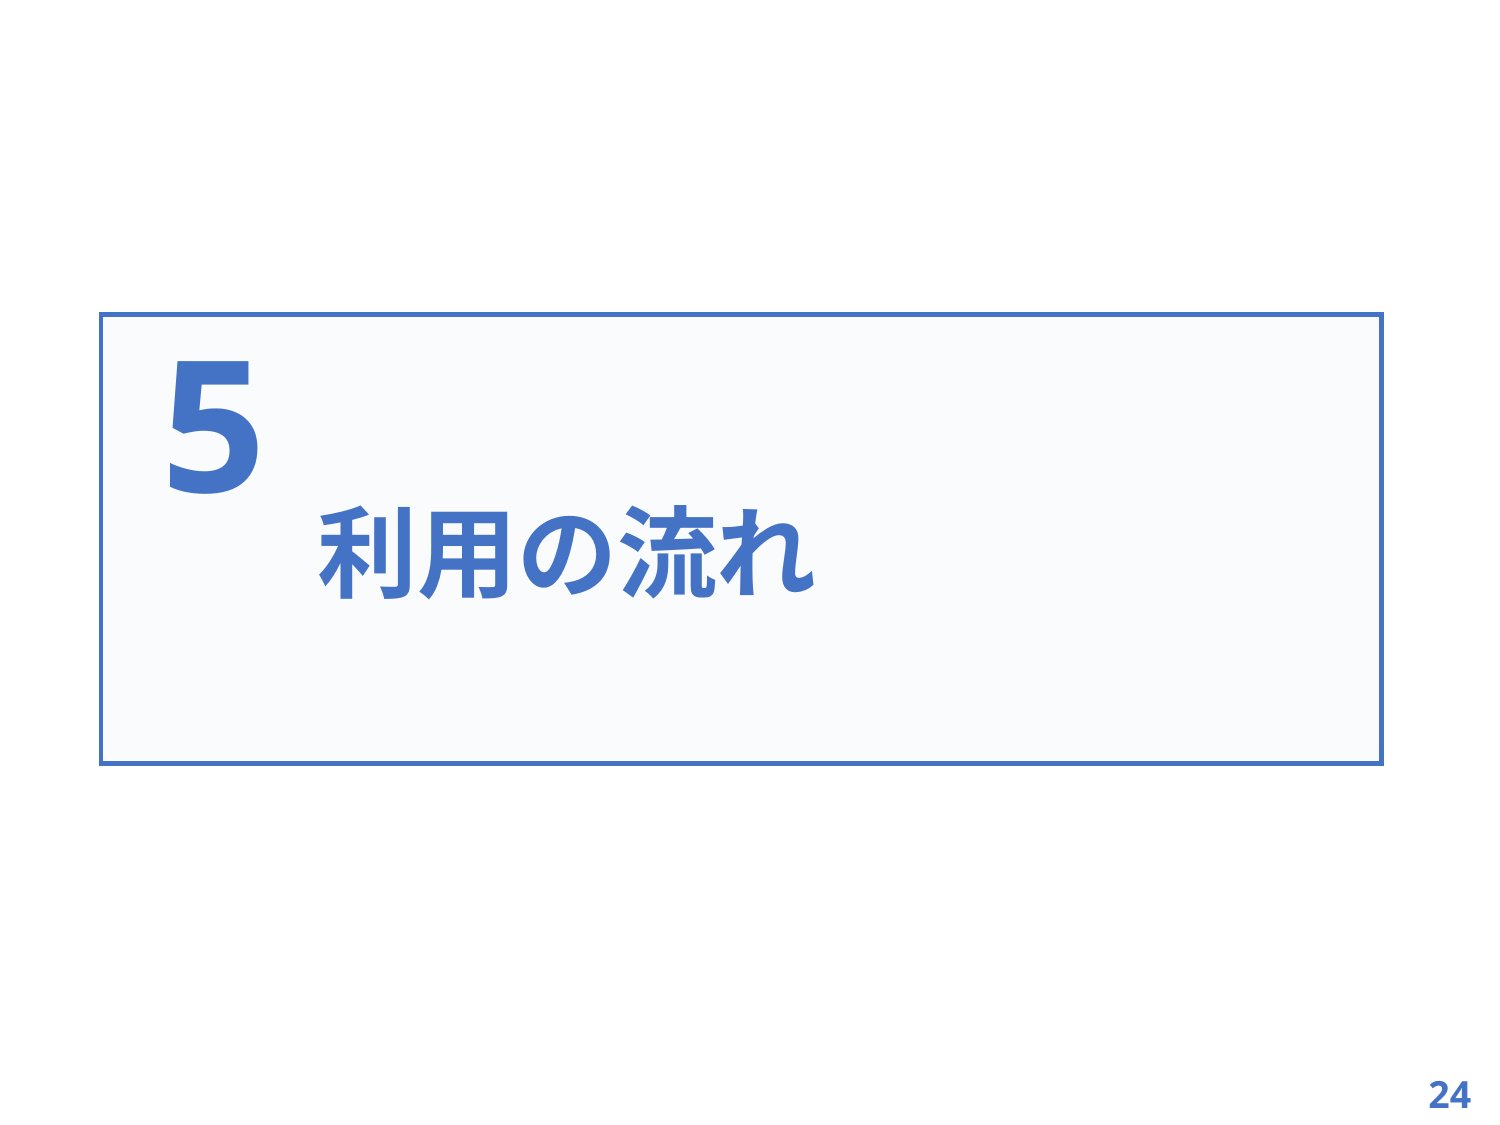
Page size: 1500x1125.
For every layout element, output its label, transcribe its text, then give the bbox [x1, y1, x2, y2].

text_box 5 [86, 301, 342, 537]
text_box 利用の流れ [302, 379, 1375, 699]
text_box 24 [1399, 1063, 1500, 1123]
